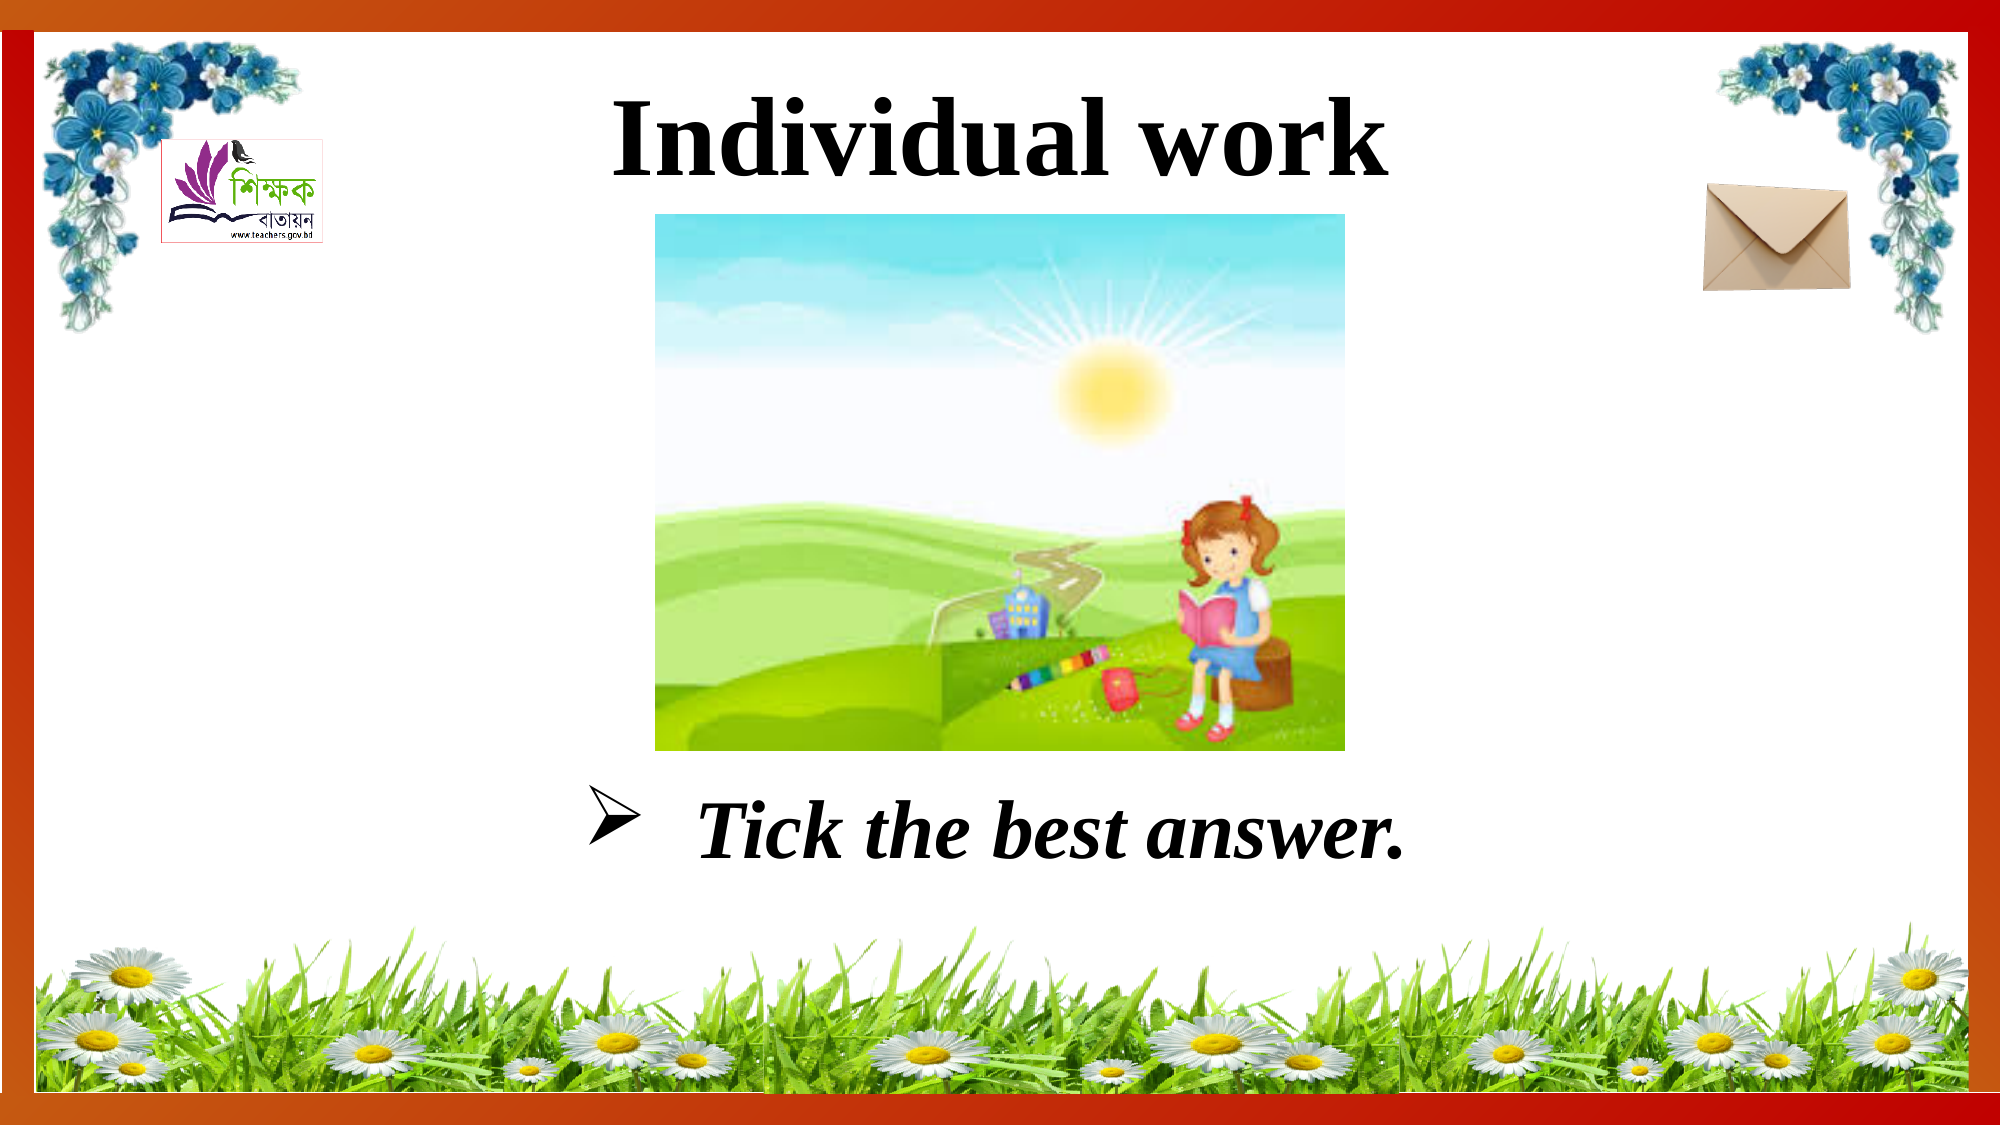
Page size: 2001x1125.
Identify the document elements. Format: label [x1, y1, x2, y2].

text_box [0, 0, 2000, 1125]
picture [161, 139, 323, 243]
picture [655, 214, 1345, 751]
